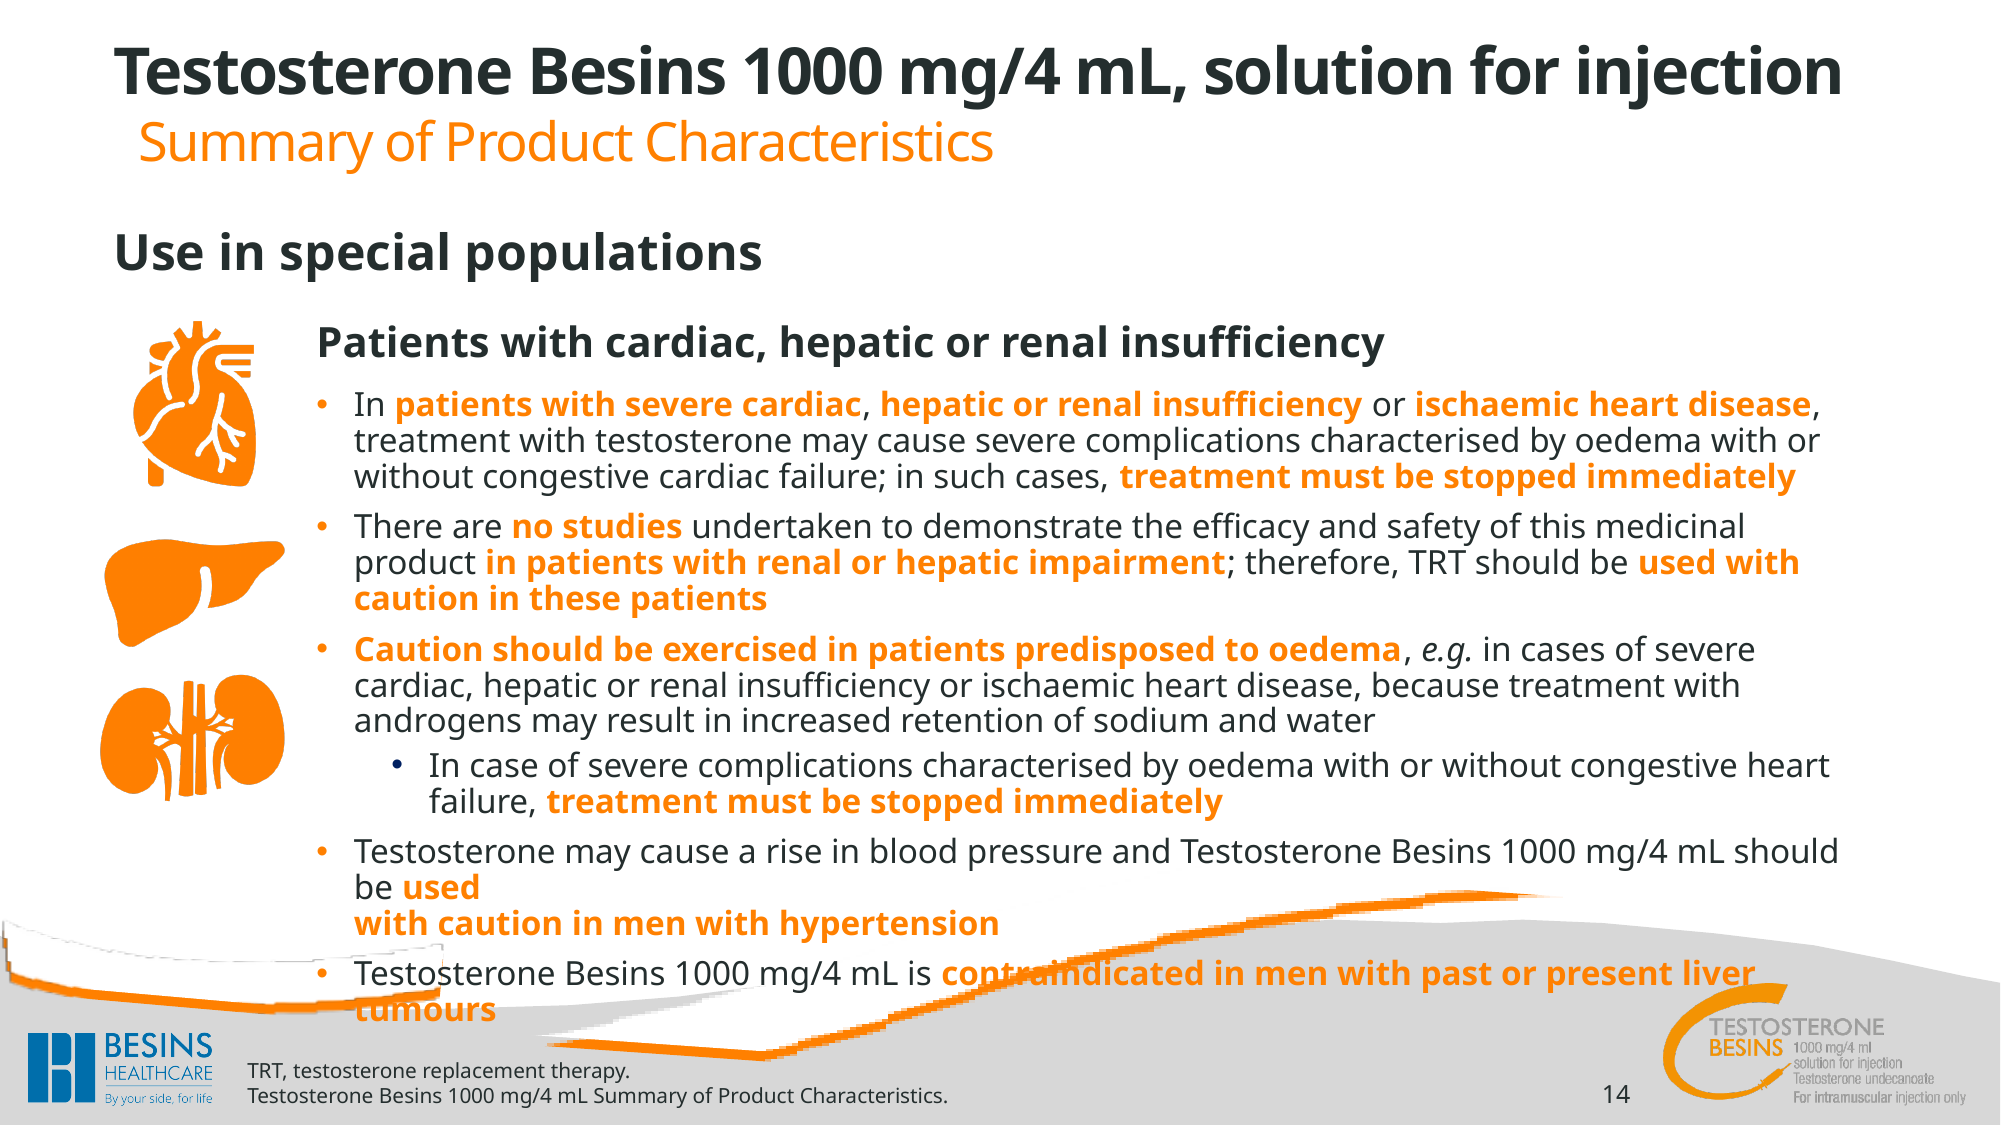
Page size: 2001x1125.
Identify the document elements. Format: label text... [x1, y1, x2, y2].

picture [124, 309, 264, 498]
picture [100, 532, 289, 656]
text_box Patients with cardiac, hepatic or renal insufficiency In patients with severe cardiac, hepatic or renal insufficiency or ischaemic heart disease, treatment with testosterone may cause severe complications characterised by oedema with or without congestive cardiac failure; in such cases, treatment must be stopped immediately There are no studies undertaken to demonstrate the efficacy and safety of this medicinal product in patients with renal or hepatic impairment; therefore, TRT should be used with caution in these patients Caution should be exercised in patients predisposed to oedema, e.g. in cases of severe cardiac, hepatic or renal insufficiency or ischaemic heart disease, because treatment with androgens may result in increased retention of sodium and water In case of severe complications characterised by oedema with or without congestive heart failure, treatment must be stopped immediately Testosterone may cause a rise in blood pressure and Testosterone Besins 1000 mg/4 mL should be used with caution in men with hypertension Testosterone Besins 1000 mg/4 mL is contraindicated in men with past or present liver tumours [301, 314, 1889, 1037]
footer TRT, testosterone replacement therapy. Testosterone Besins 1000 mg/4 mL Summary of Product Characteristics. [232, 1054, 1560, 1115]
picture [20, 1025, 220, 1112]
text_box 14 [1551, 1071, 1646, 1117]
list Use in special populations [98, 219, 1902, 873]
text_box [1658, 977, 1973, 1113]
title Testosterone Besins 1000 mg/4 mL, solution for injection Summary of Product Characteristics [98, 20, 1902, 181]
picture [452, 909, 2001, 1125]
picture [98, 668, 287, 809]
picture [0, 811, 301, 1018]
